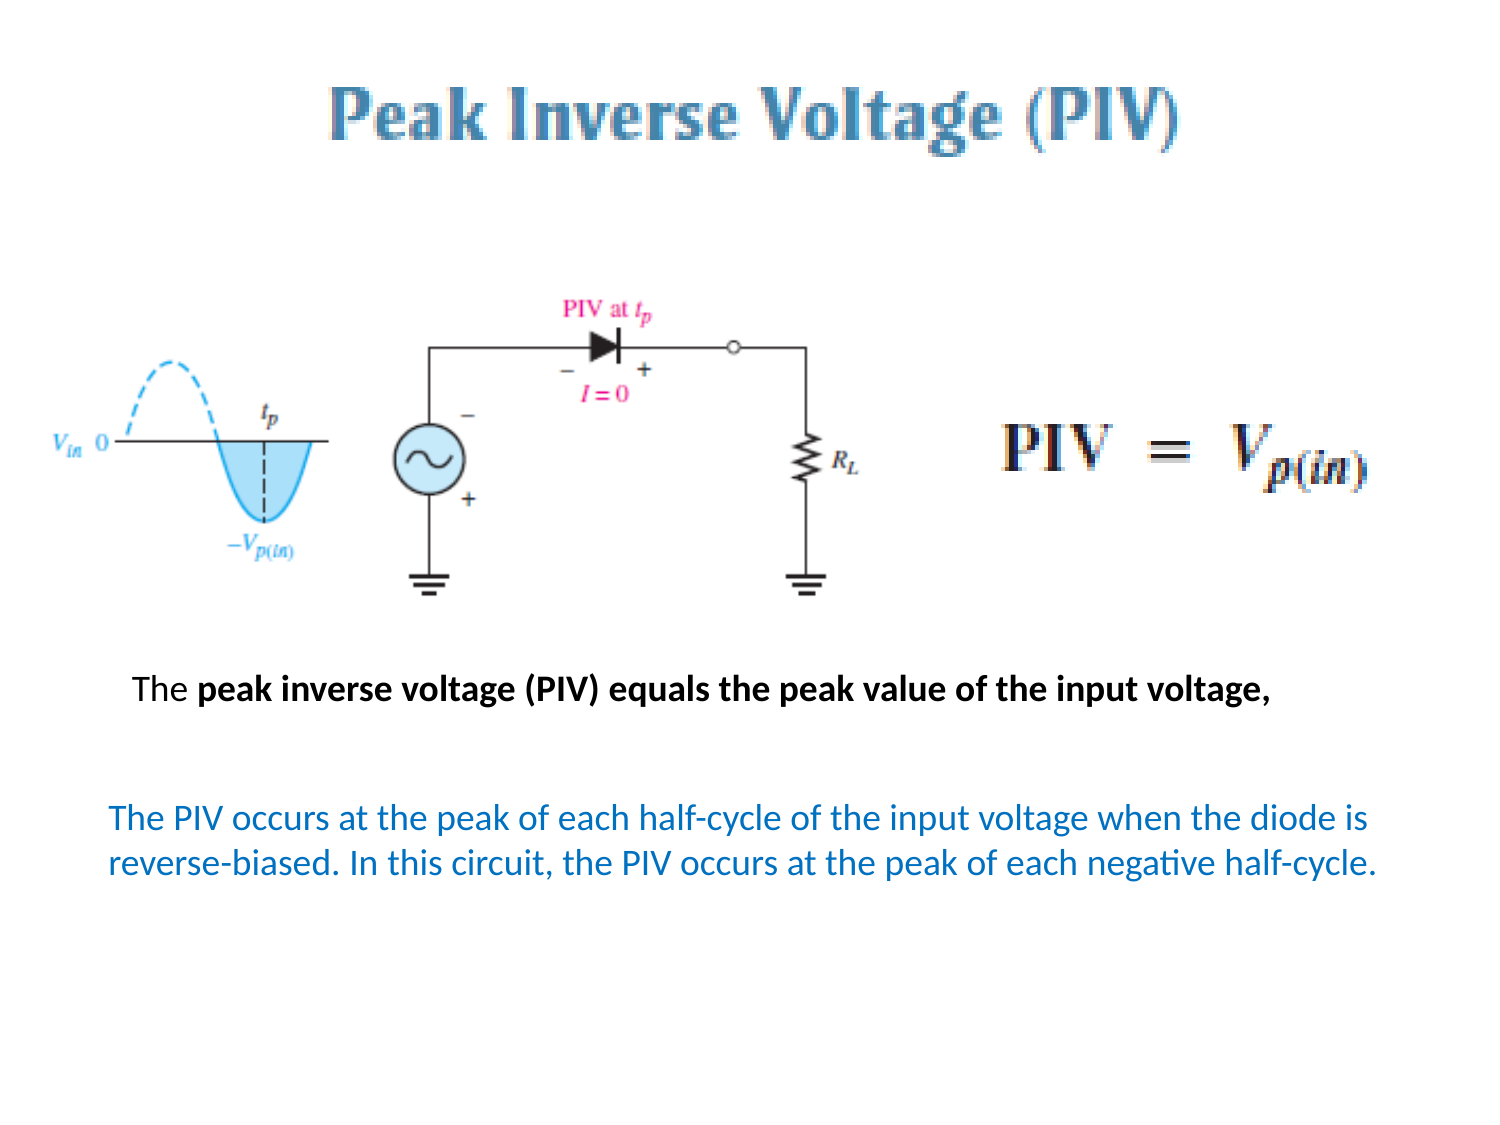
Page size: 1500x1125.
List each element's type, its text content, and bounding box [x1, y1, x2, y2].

picture [316, 46, 1198, 178]
text_box The peak inverse voltage (PIV) equals the peak value of the input voltage, [117, 656, 1336, 716]
picture [984, 398, 1406, 528]
text_box The PIV occurs at the peak of each half-cycle of the input voltage when the diode is reverse-biased. In this circuit, the PIV occurs at the peak of each negative half-cycle. [93, 785, 1430, 890]
picture [34, 292, 908, 628]
